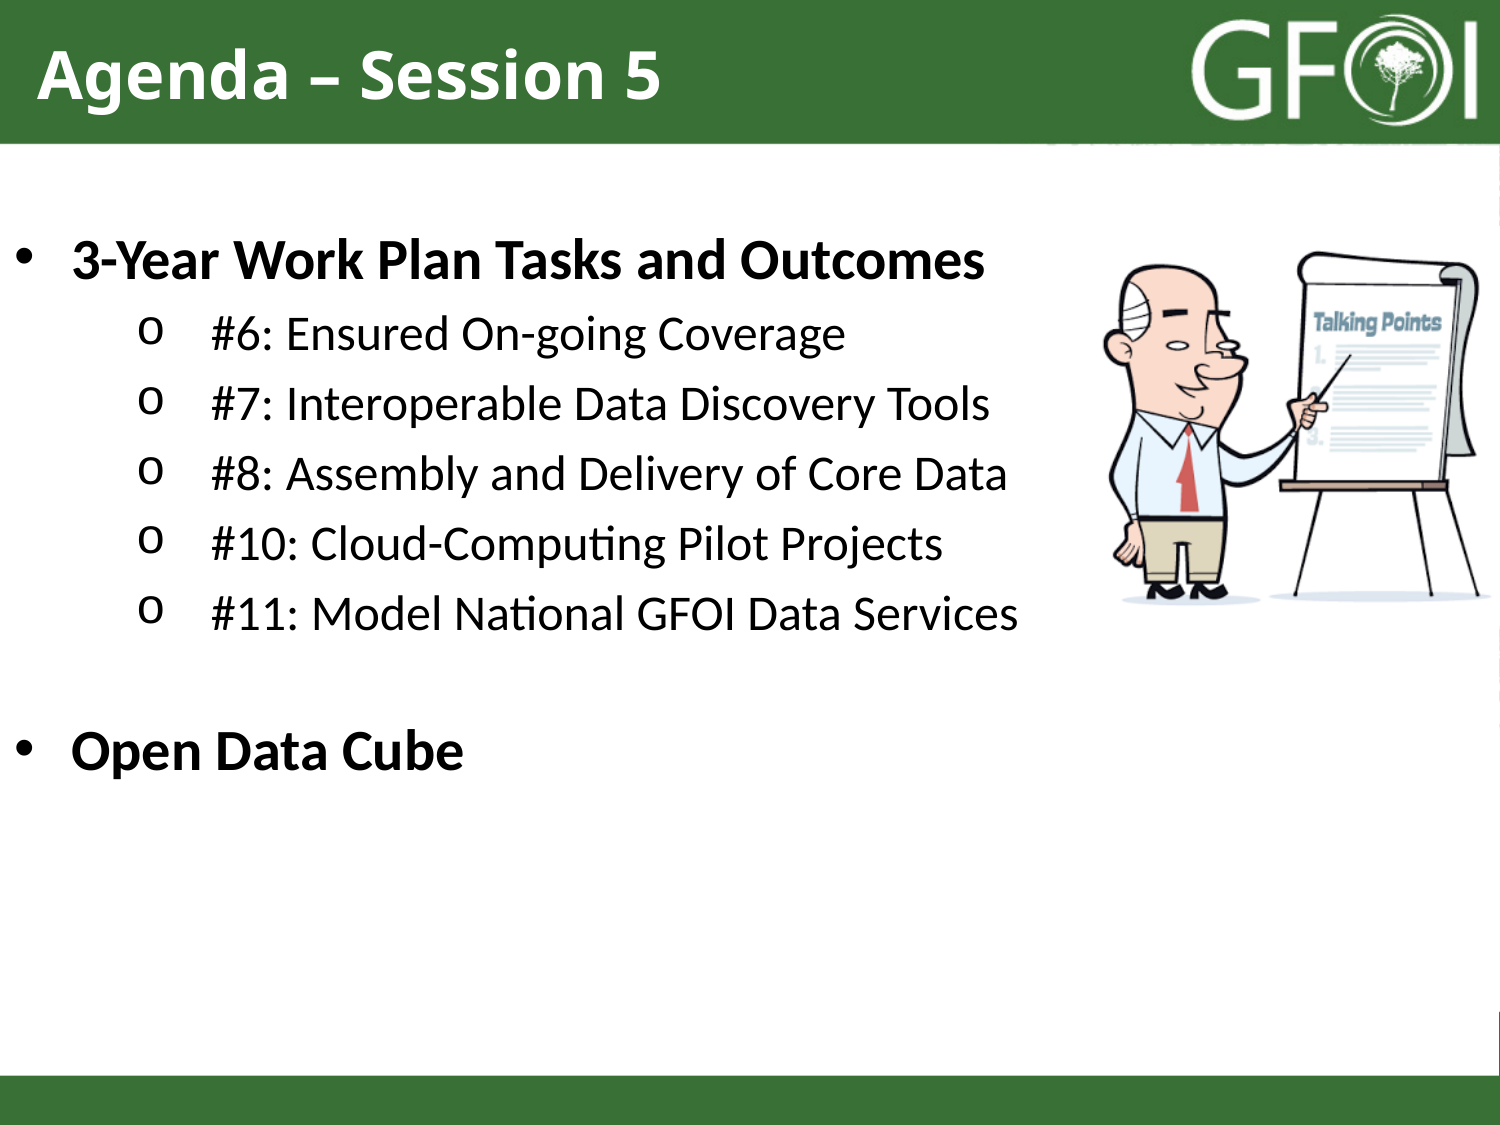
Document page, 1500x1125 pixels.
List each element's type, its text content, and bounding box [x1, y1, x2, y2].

text_box Agenda – Session 5 [37, 33, 1188, 114]
text_box 3-Year Work Plan Tasks and Outcomes #6: Ensured On-going Coverage #7: Interoperable Data Discovery Tools #8: Assembly and Delivery of Core Data #10: Cloud-Computing Pilot Projects #11: Model National GFOI Data Services Open Data Cube [0, 213, 1419, 1054]
picture [0, 0, 1500, 1125]
